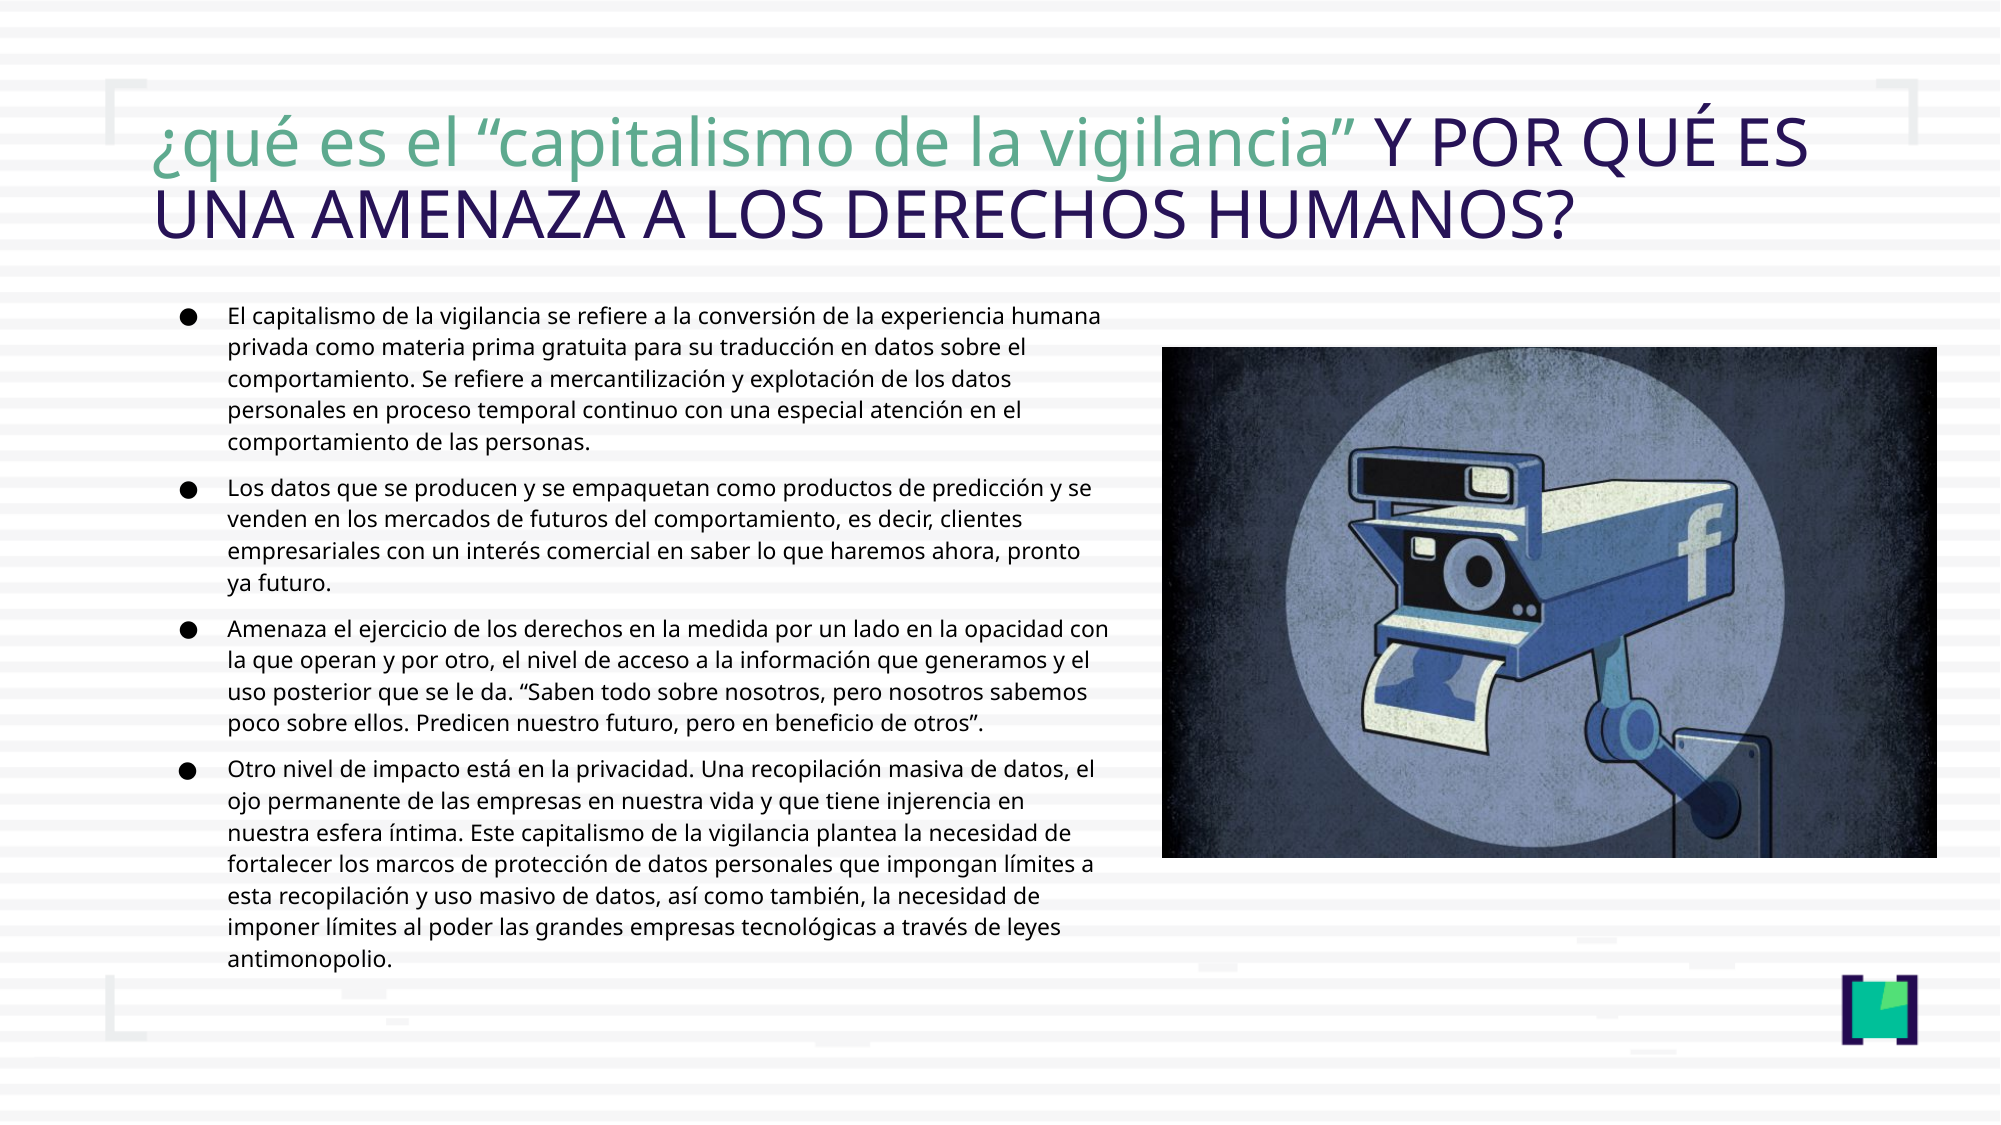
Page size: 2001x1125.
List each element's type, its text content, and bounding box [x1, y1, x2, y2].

text_box ¿qué es el “capitalismo de la vigilancia” Y POR QUÉ ES UNA AMENAZA A LOS DERECHOS HUMANOS? [137, 72, 1863, 290]
text_box El capitalismo de la vigilancia se refiere a la conversión de la experiencia humana privada como materia prima gratuita para su traducción en datos sobre el comportamiento. Se refiere a mercantilización y explotación de los datos personales en proceso temporal continuo con una especial atención en el comportamiento de las personas. Los datos que se producen y se empaquetan como productos de predicción y se venden en los mercados de futuros del comportamiento, es decir, clientes empresariales con un interés comercial en saber lo que haremos ahora, pronto ya futuro. Amenaza el ejercicio de los derechos en la medida por un lado en la opacidad con la que operan y por otro, el nivel de acceso a la información que generamos y el uso posterior que se le da. “Saben todo sobre nosotros, pero nosotros sabemos poco sobre ellos. Predicen nuestro futuro, pero en beneficio de otros”. Otro nivel de impacto está en la privacidad. Una recopilación masiva de datos, el ojo permanente de las empresas en nuestra vida y que tiene injerencia en nuestra esfera íntima. Este capitalismo de la vigilancia plantea la necesidad de fortalecer los marcos de protección de datos personales que impongan límites a esta recopilación y uso masivo de datos, así como también, la necesidad de imponer límites al poder las grandes empresas tecnológicas a través de leyes antimonopolio. [137, 289, 1127, 994]
picture [0, 0, 2001, 1125]
